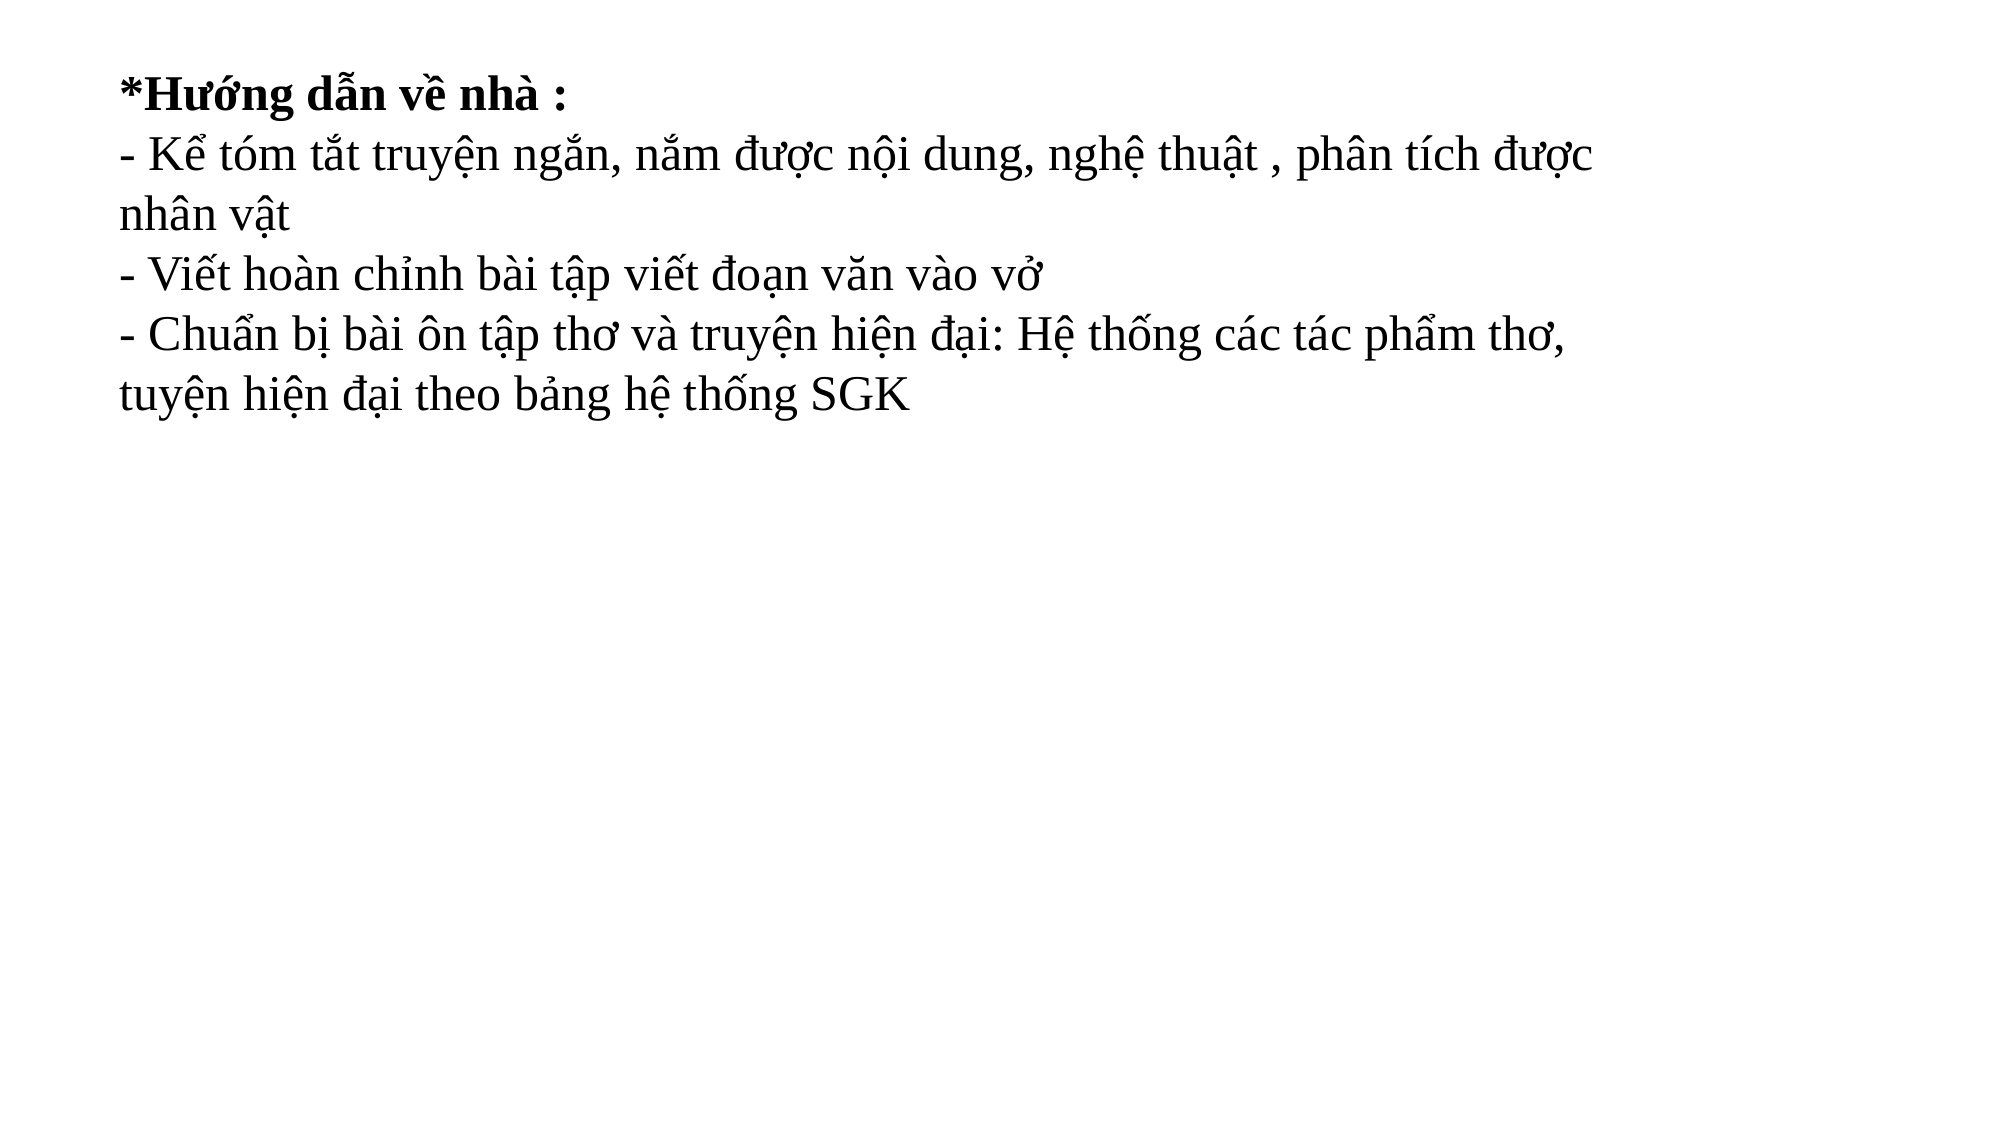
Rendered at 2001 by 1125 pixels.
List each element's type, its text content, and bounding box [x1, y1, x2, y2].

text_box *Hướng dẫn về nhà : - Kể tóm tắt truyện ngắn, nắm được nội dung, nghệ thuật , phân tích được nhân vật - Viết hoàn chỉnh bài tập viết đoạn văn vào vở - Chuẩn bị bài ôn tập thơ và truyện hiện đại: Hệ thống các tác phẩm thơ, tuyện hiện đại theo bảng hệ thống SGK [104, 53, 1665, 489]
